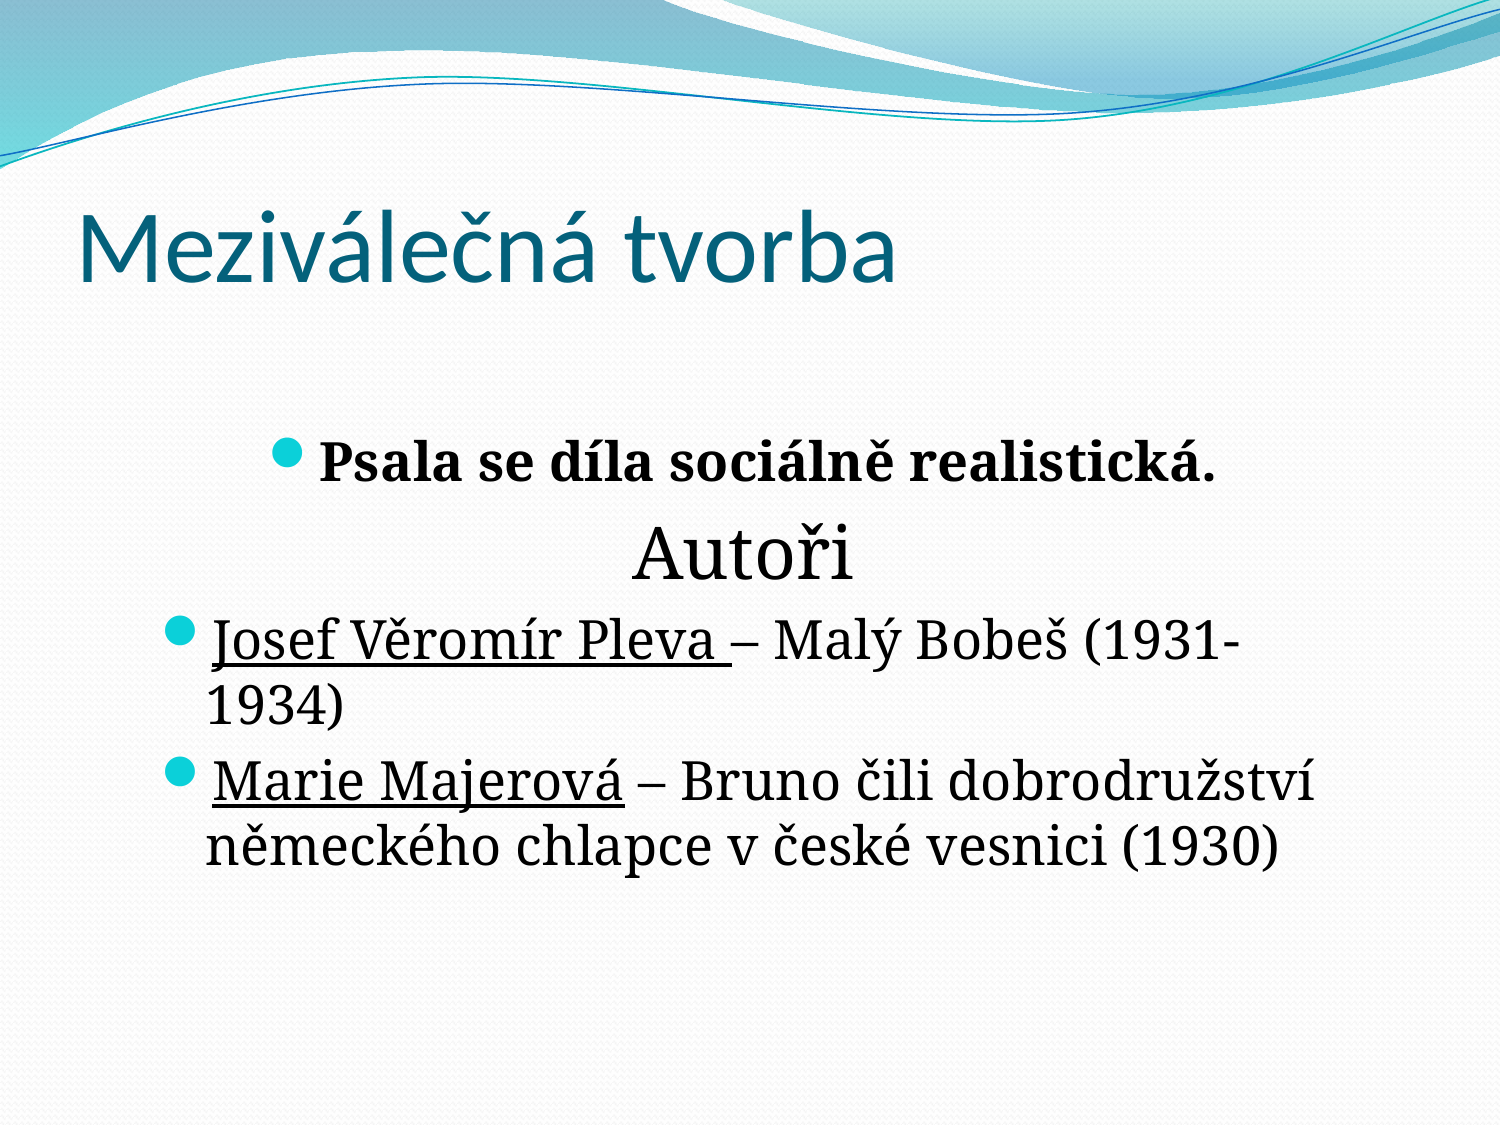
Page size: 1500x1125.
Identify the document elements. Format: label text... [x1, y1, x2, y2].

title Meziválečná tvorba [75, 115, 1425, 303]
list Psala se díla sociálně realistická. Autoři Josef Věromír Pleva – Malý Bobeš (1931-1934) Marie Majerová – Bruno čili dobrodružství německého chlapce v české vesnici (1930) [146, 419, 1341, 1035]
